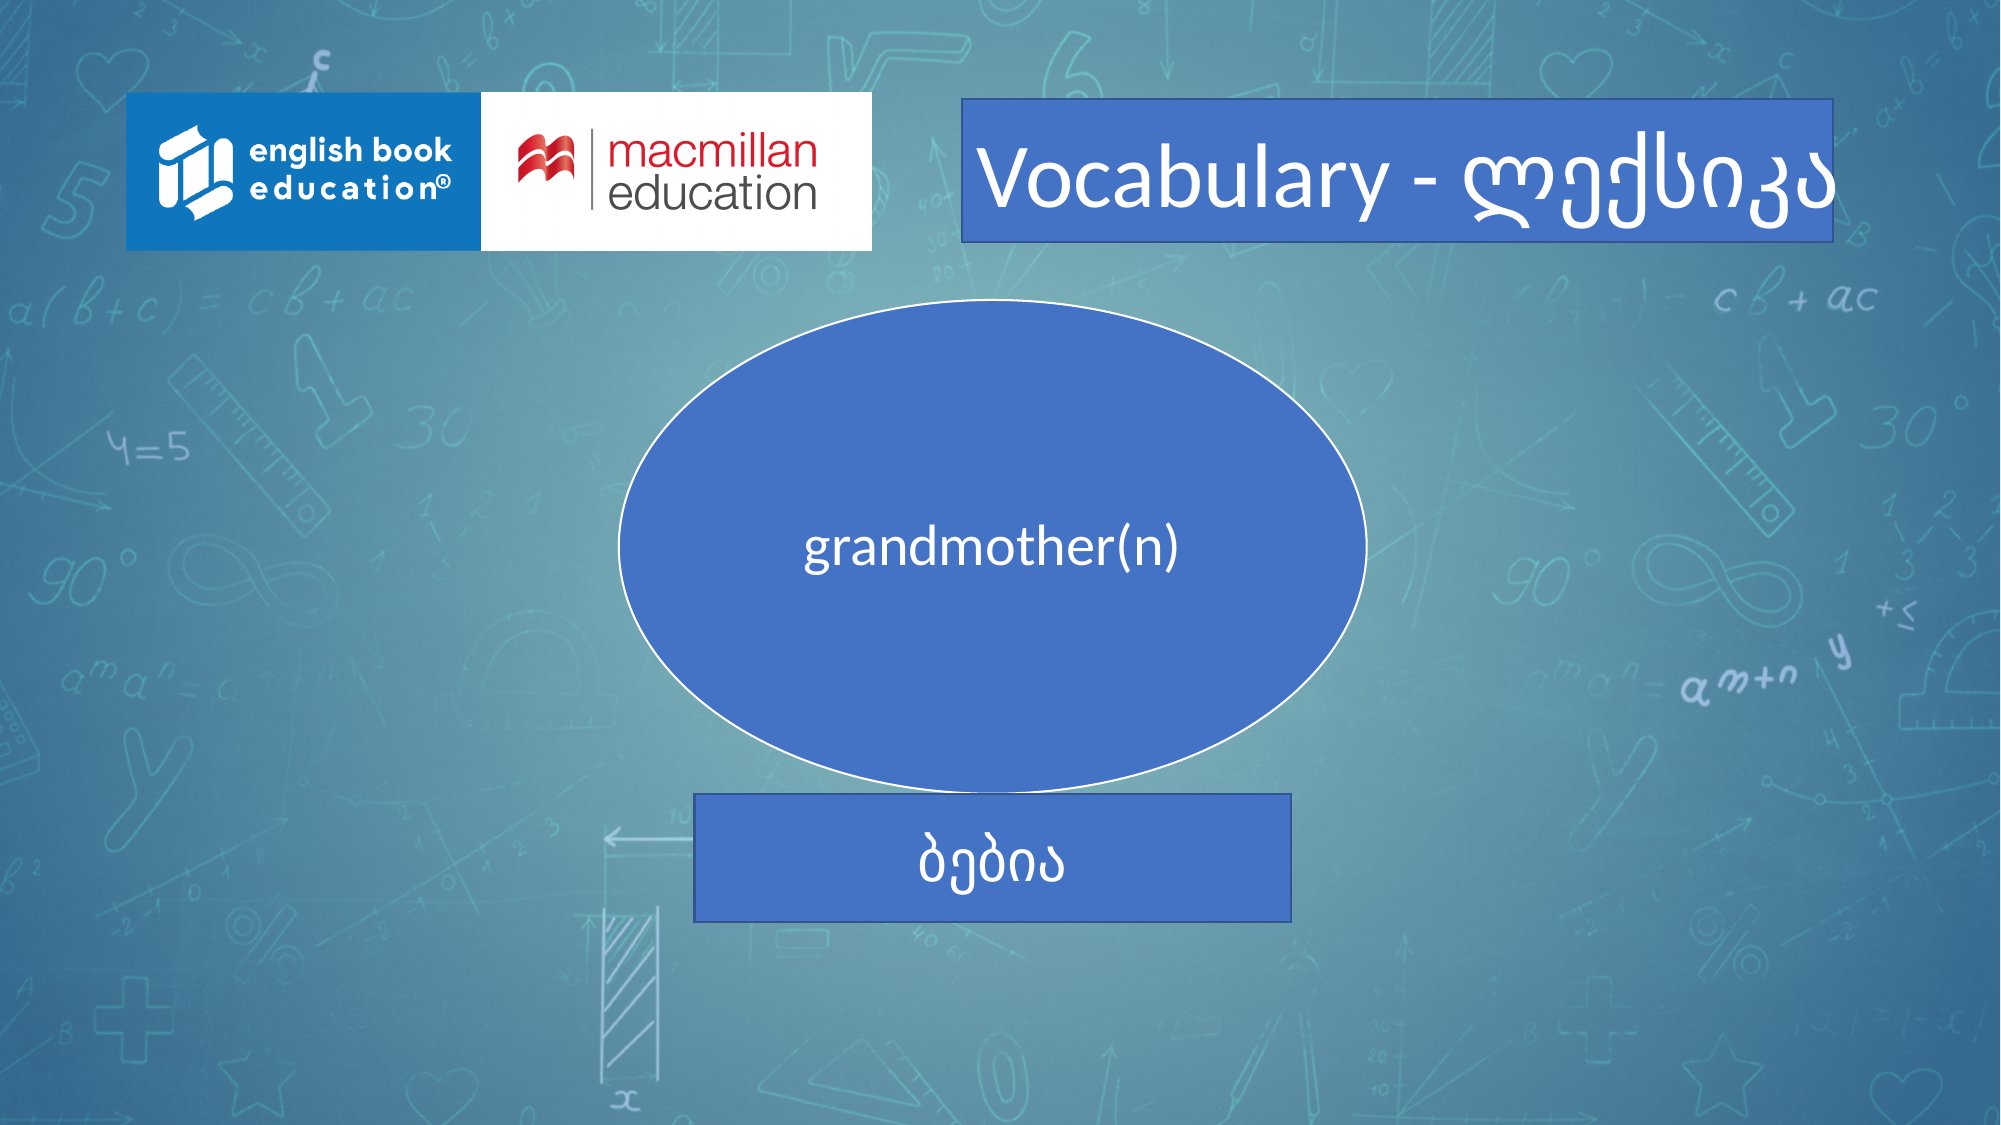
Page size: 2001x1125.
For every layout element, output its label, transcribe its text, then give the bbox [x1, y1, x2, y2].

picture [0, 0, 2001, 1125]
text_box [961, 98, 1834, 243]
list [199, 277, 1863, 986]
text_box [618, 299, 1367, 794]
text_box Vocabulary - ლექსიკა [962, 108, 1890, 234]
text_box ბებია [693, 794, 1292, 923]
